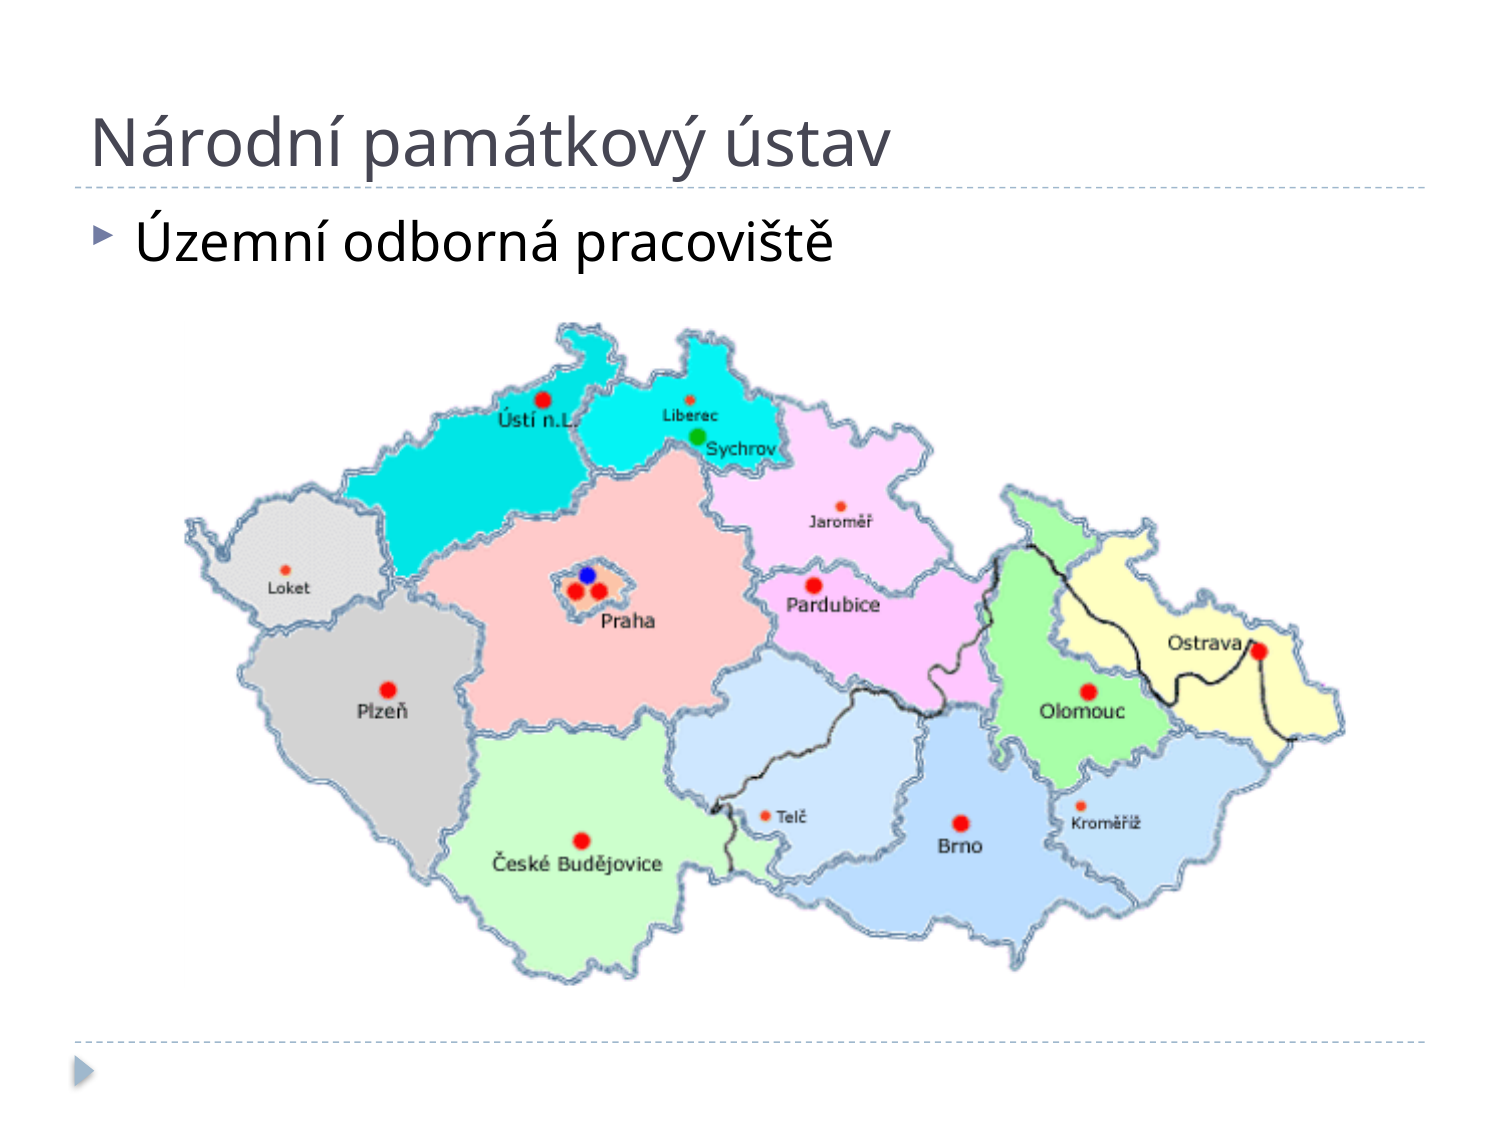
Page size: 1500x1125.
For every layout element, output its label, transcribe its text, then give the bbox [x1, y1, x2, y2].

title Národní památkový ústav [75, 24, 1425, 188]
list Územní odborná pracoviště [75, 200, 916, 291]
picture [182, 320, 1348, 988]
